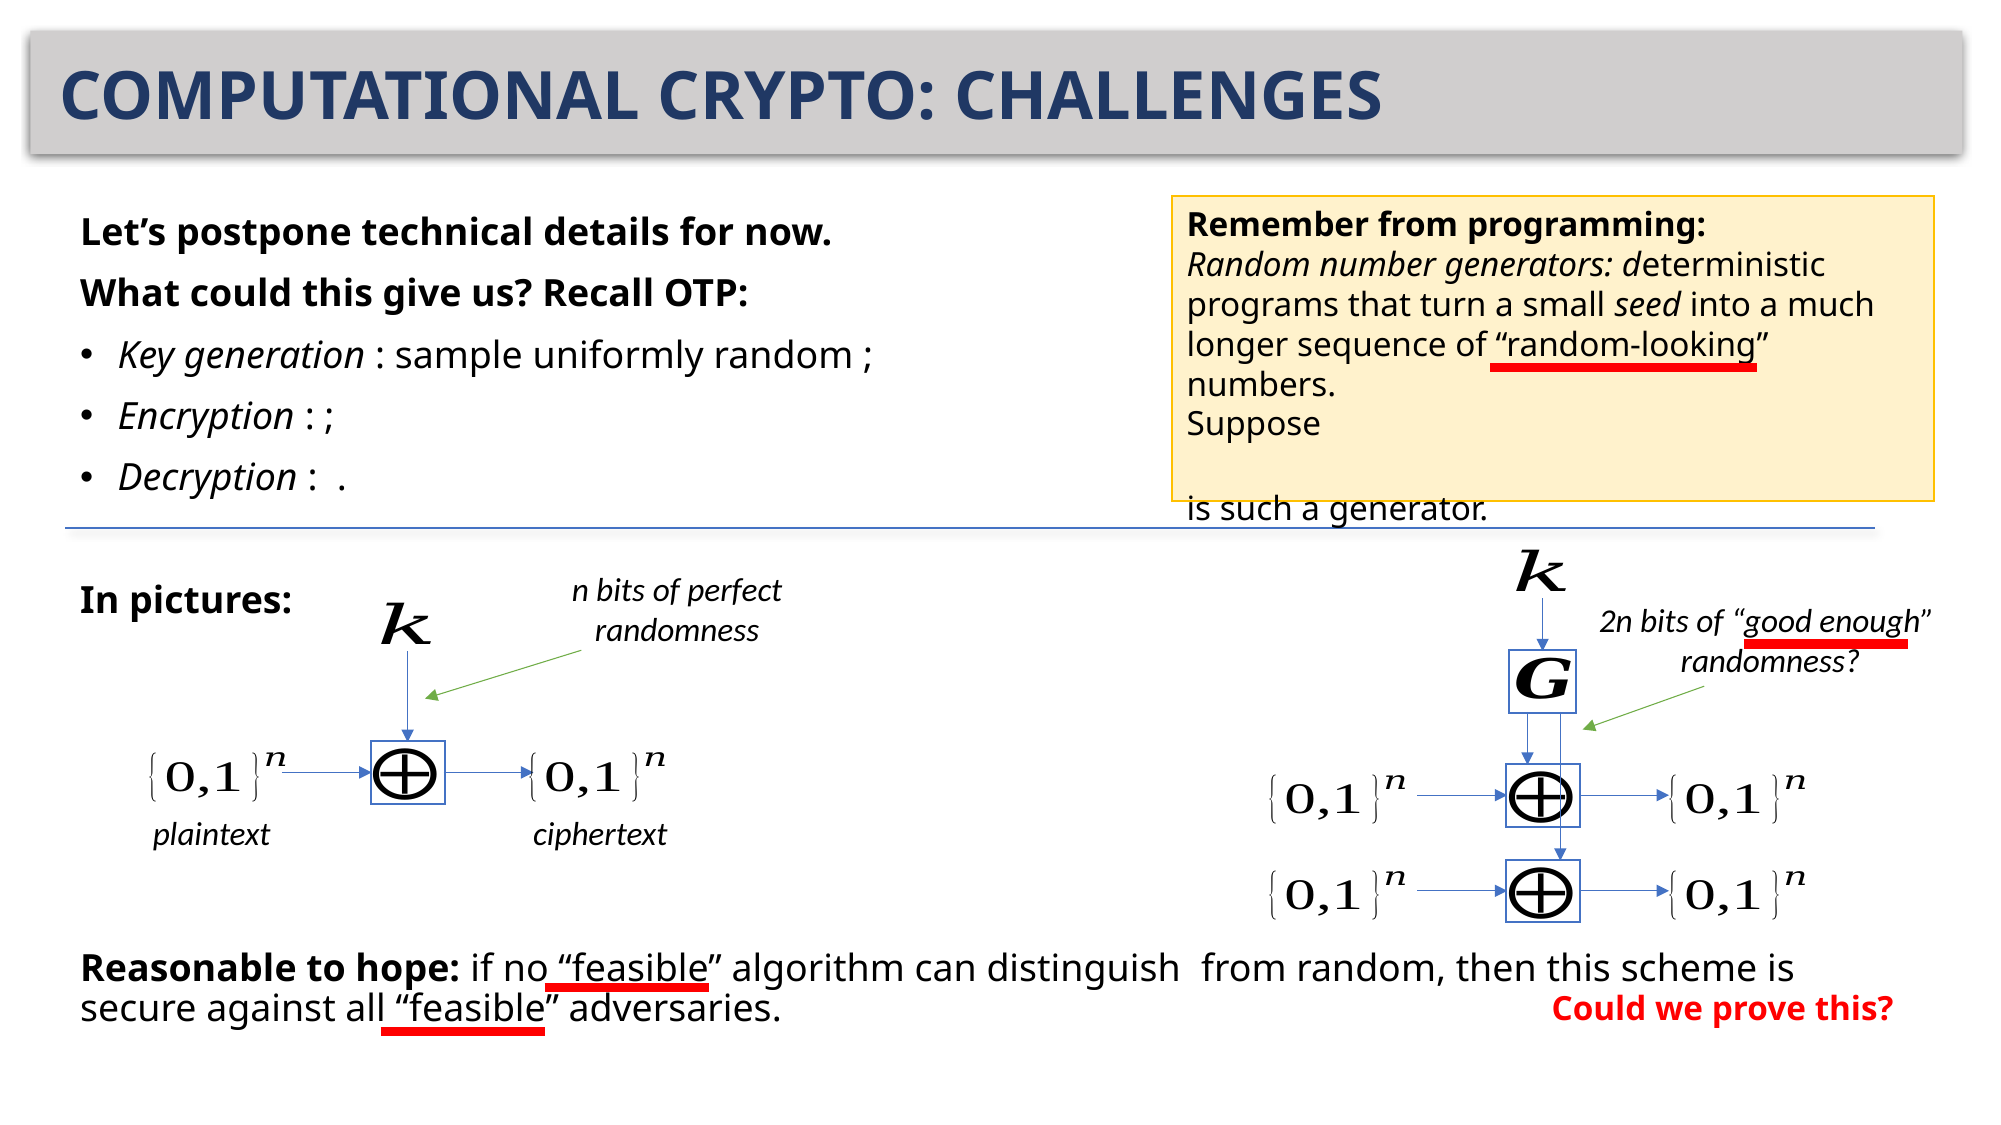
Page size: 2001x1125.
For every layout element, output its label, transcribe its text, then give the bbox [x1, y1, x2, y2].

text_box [1561, 764, 1807, 826]
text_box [1510, 544, 1575, 765]
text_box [1268, 764, 1560, 826]
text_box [424, 560, 800, 699]
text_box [137, 597, 684, 861]
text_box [1580, 592, 1961, 730]
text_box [1268, 860, 1807, 922]
text_box [30, 30, 1963, 155]
text_box Could we prove this? [1536, 979, 1909, 1035]
title COMPUTATIONAL CRYPTO: CHALLENGES [44, 41, 1970, 155]
